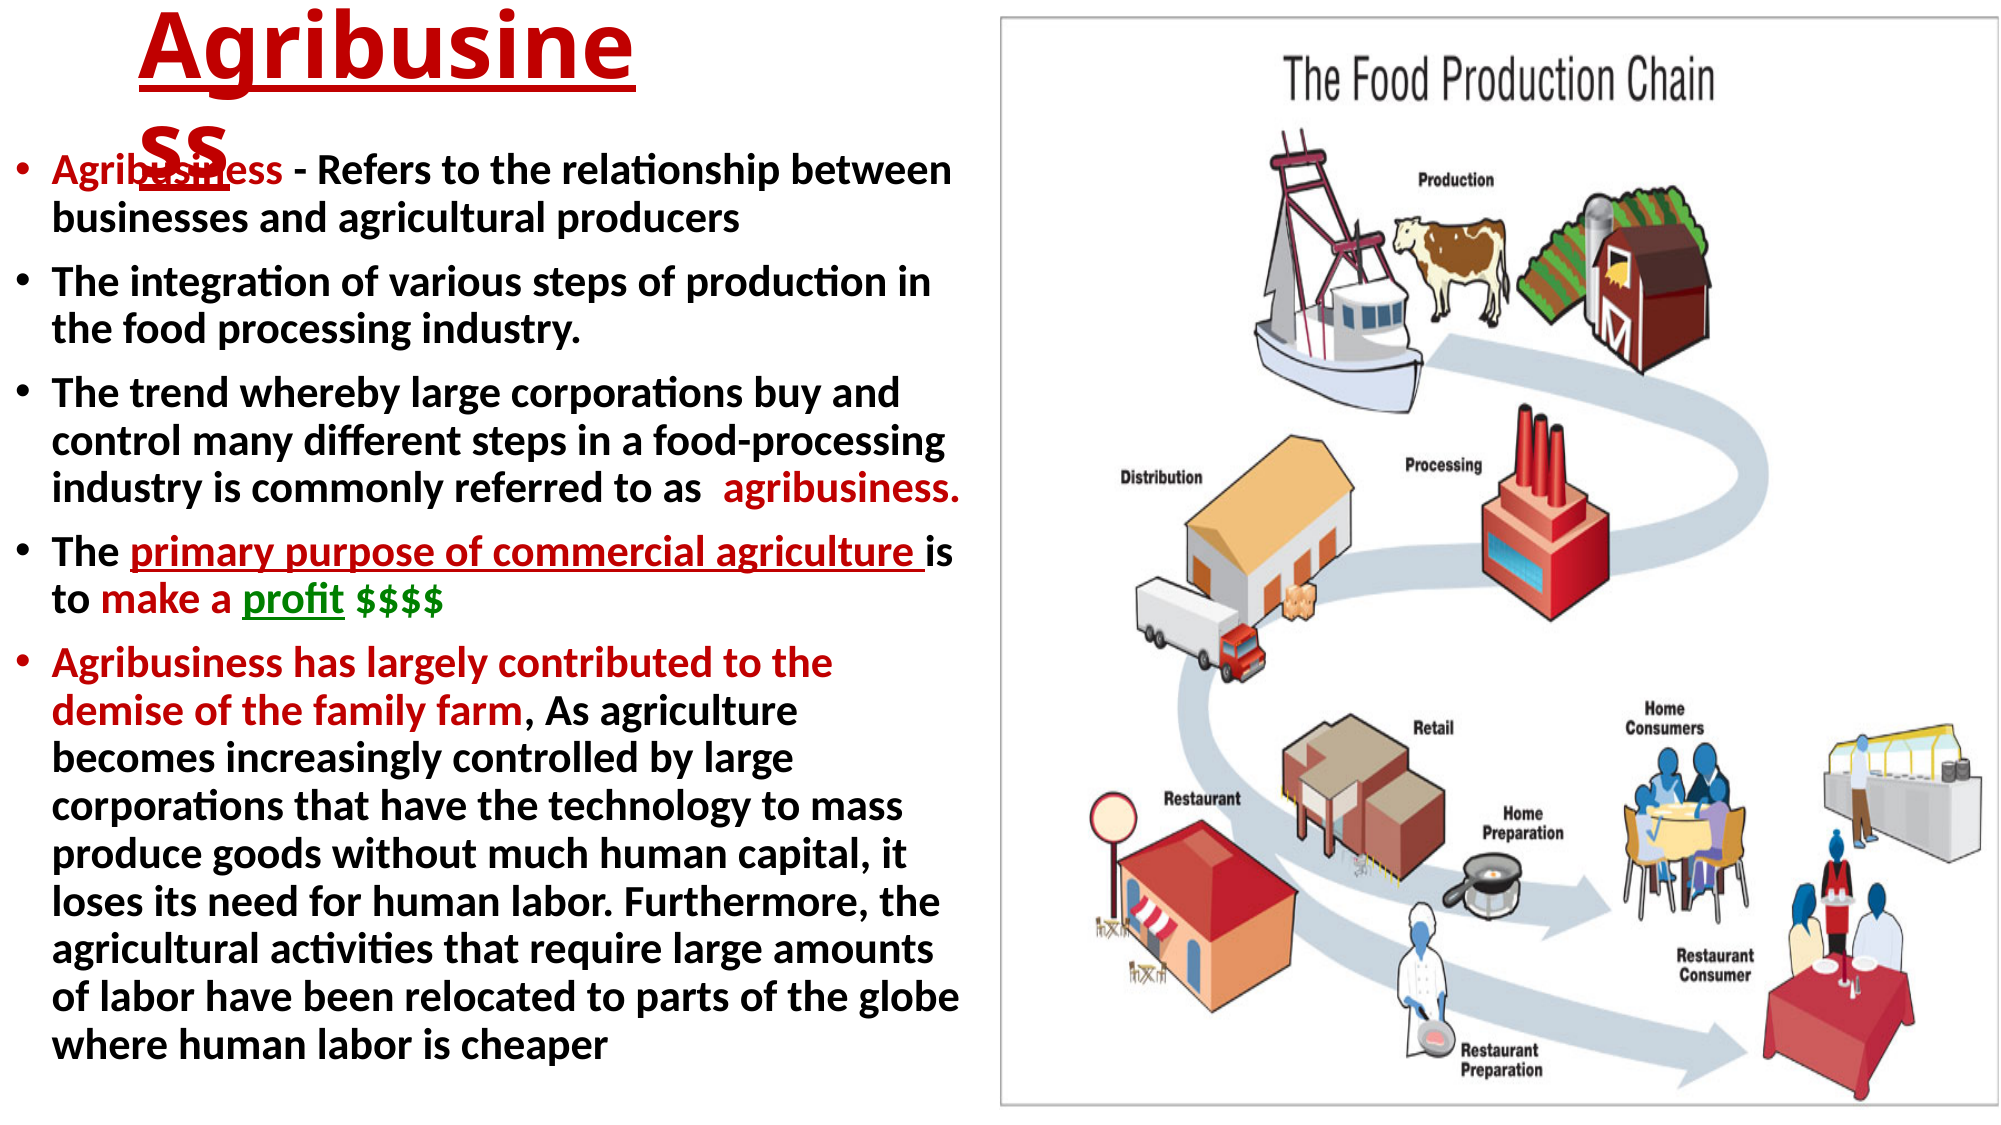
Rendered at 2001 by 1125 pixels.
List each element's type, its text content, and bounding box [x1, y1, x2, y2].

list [999, 15, 2000, 1110]
list Agribusiness - Refers to the relationship between businesses and agricultural producers The integration of various steps of production in the food processing industry. The trend whereby large corporations buy and control many different steps in a food-processing industry is commonly referred to as agribusiness. The primary purpose of commercial agriculture is to make a profit $$$$ Agribusiness has largely contributed to the demise of the family farm, As agriculture becomes increasingly controlled by large corporations that have the technology to mass produce goods without much human capital, it loses its need for human labor. Furthermore, the agricultural activities that require large amounts of labor have been relocated to parts of the globe where human labor is cheaper [0, 139, 985, 1110]
title Agribusiness [123, 15, 668, 139]
